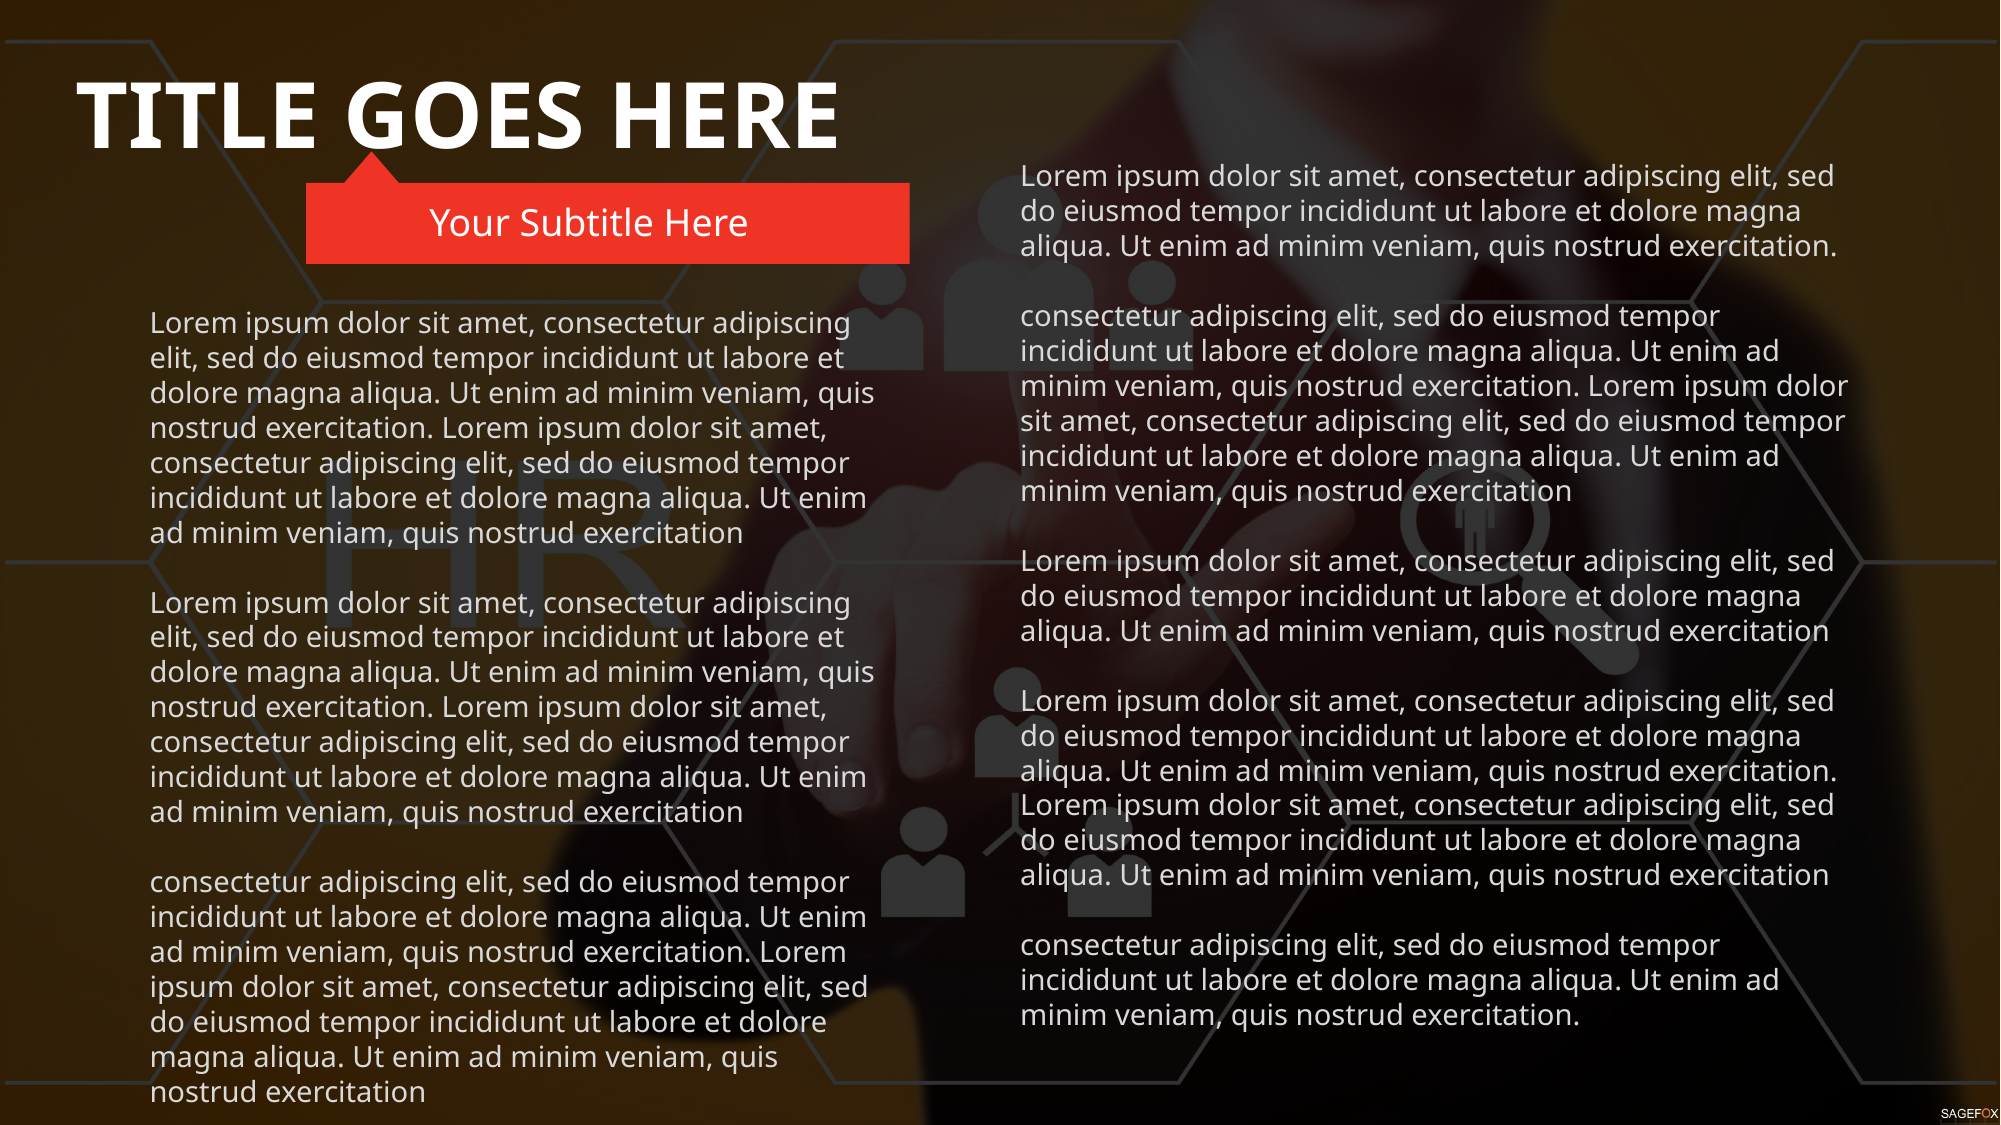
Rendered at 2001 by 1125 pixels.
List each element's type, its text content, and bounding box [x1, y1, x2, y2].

text_box Lorem ipsum dolor sit amet, consectetur adipiscing elit, sed do eiusmod tempor incididunt ut labore et dolore magna aliqua. Ut enim ad minim veniam, quis nostrud exercitation. consectetur adipiscing elit, sed do eiusmod tempor incididunt ut labore et dolore magna aliqua. Ut enim ad minim veniam, quis nostrud exercitation. Lorem ipsum dolor sit amet, consectetur adipiscing elit, sed do eiusmod tempor incididunt ut labore et dolore magna aliqua. Ut enim ad minim veniam, quis nostrud exercitation Lorem ipsum dolor sit amet, consectetur adipiscing elit, sed do eiusmod tempor incididunt ut labore et dolore magna aliqua. Ut enim ad minim veniam, quis nostrud exercitation Lorem ipsum dolor sit amet, consectetur adipiscing elit, sed do eiusmod tempor incididunt ut labore et dolore magna aliqua. Ut enim ad minim veniam, quis nostrud exercitation. Lorem ipsum dolor sit amet, consectetur adipiscing elit, sed do eiusmod tempor incididunt ut labore et dolore magna aliqua. Ut enim ad minim veniam, quis nostrud exercitation consectetur adipiscing elit, sed do eiusmod tempor incididunt ut labore et dolore magna aliqua. Ut enim ad minim veniam, quis nostrud exercitation. [1005, 150, 1876, 1039]
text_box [306, 151, 910, 264]
picture [0, 0, 2001, 1125]
text_box Lorem ipsum dolor sit amet, consectetur adipiscing elit, sed do eiusmod tempor incididunt ut labore et dolore magna aliqua. Ut enim ad minim veniam, quis nostrud exercitation. Lorem ipsum dolor sit amet, consectetur adipiscing elit, sed do eiusmod tempor incididunt ut labore et dolore magna aliqua. Ut enim ad minim veniam, quis nostrud exercitation Lorem ipsum dolor sit amet, consectetur adipiscing elit, sed do eiusmod tempor incididunt ut labore et dolore magna aliqua. Ut enim ad minim veniam, quis nostrud exercitation. Lorem ipsum dolor sit amet, consectetur adipiscing elit, sed do eiusmod tempor incididunt ut labore et dolore magna aliqua. Ut enim ad minim veniam, quis nostrud exercitation consectetur adipiscing elit, sed do eiusmod tempor incididunt ut labore et dolore magna aliqua. Ut enim ad minim veniam, quis nostrud exercitation. Lorem ipsum dolor sit amet, consectetur adipiscing elit, sed do eiusmod tempor incididunt ut labore et dolore magna aliqua. Ut enim ad minim veniam, quis nostrud exercitation [134, 296, 897, 1125]
text_box TITLE GOES HERE [60, 49, 965, 175]
